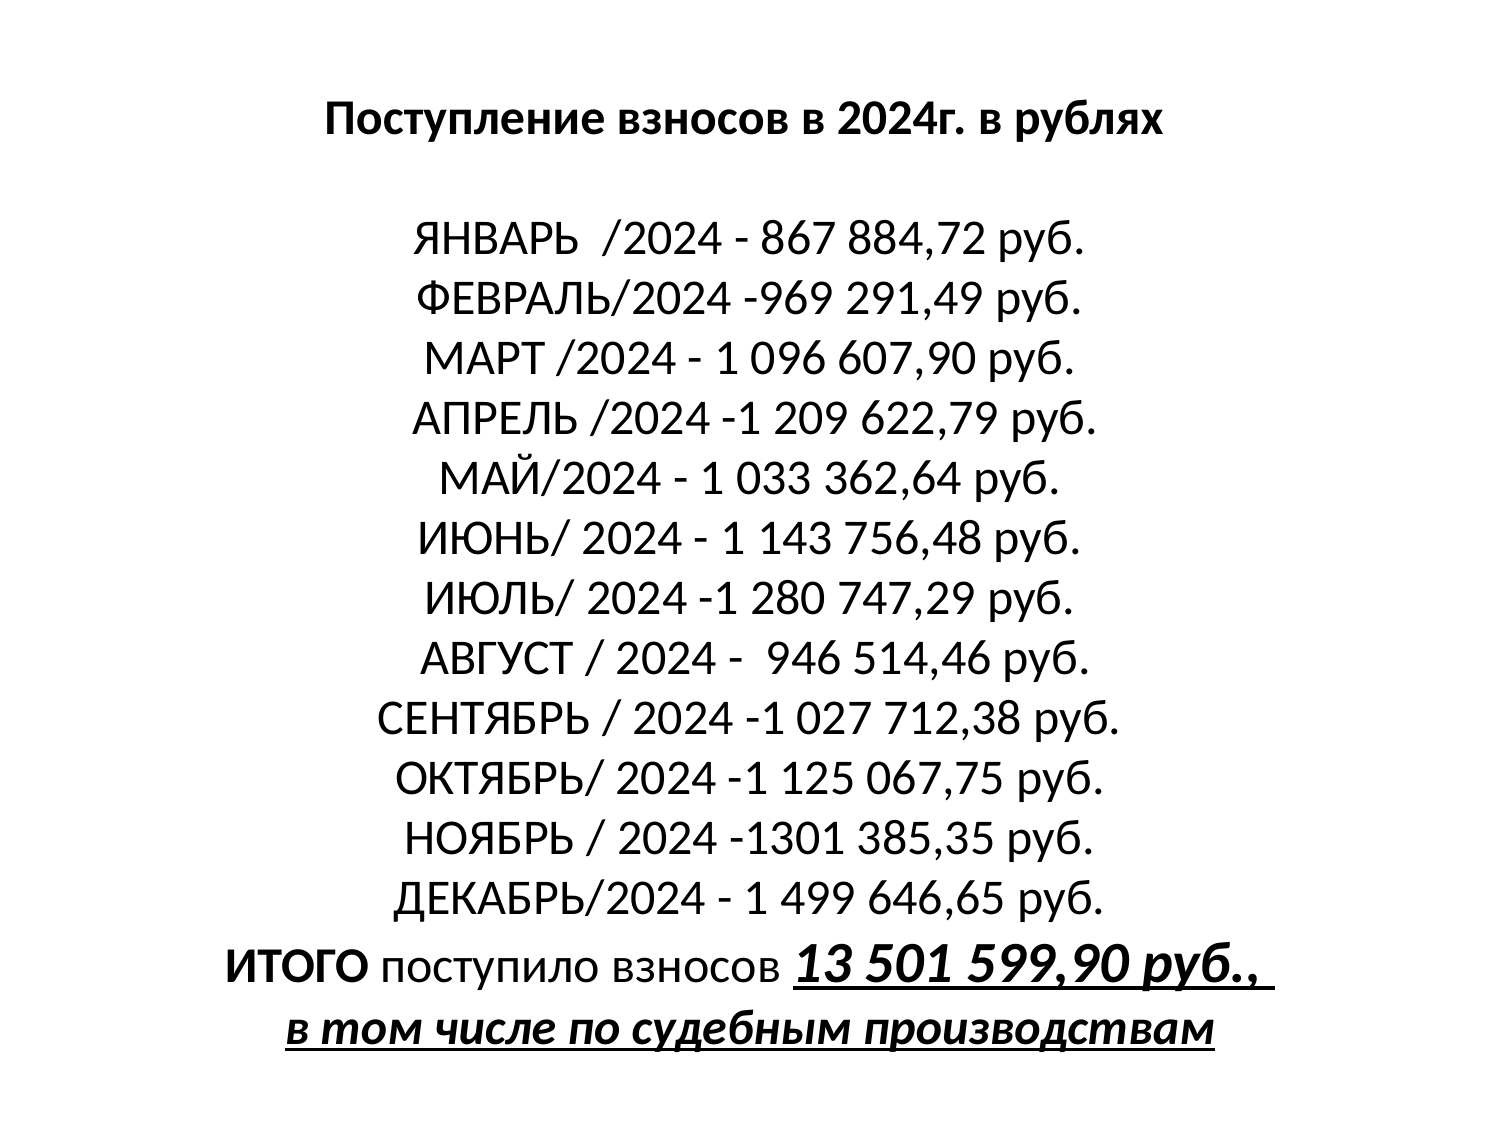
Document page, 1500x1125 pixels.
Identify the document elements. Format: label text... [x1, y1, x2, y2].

title Поступление взносов в 2024г. в рублях ЯНВАРЬ /2024 - 867 884,72 руб. ФЕВРАЛЬ/2024 -969 291,49 руб. МАРТ /2024 - 1 096 607,90 руб. АПРЕЛЬ /2024 -1 209 622,79 руб. МАЙ/2024 - 1 033 362,64 руб. ИЮНЬ/ 2024 - 1 143 756,48 руб. ИЮЛЬ/ 2024 -1 280 747,29 руб. АВГУСТ / 2024 - 946 514,46 руб. СЕНТЯБРЬ / 2024 -1 027 712,38 руб. ОКТЯБРЬ/ 2024 -1 125 067,75 руб. НОЯБРЬ / 2024 -1301 385,35 руб. ДЕКАБРЬ/2024 - 1 499 646,65 руб. ИТОГО поступило взносов 13 501 599,90 руб., в том числе по судебным производствам [75, 45, 1425, 1094]
